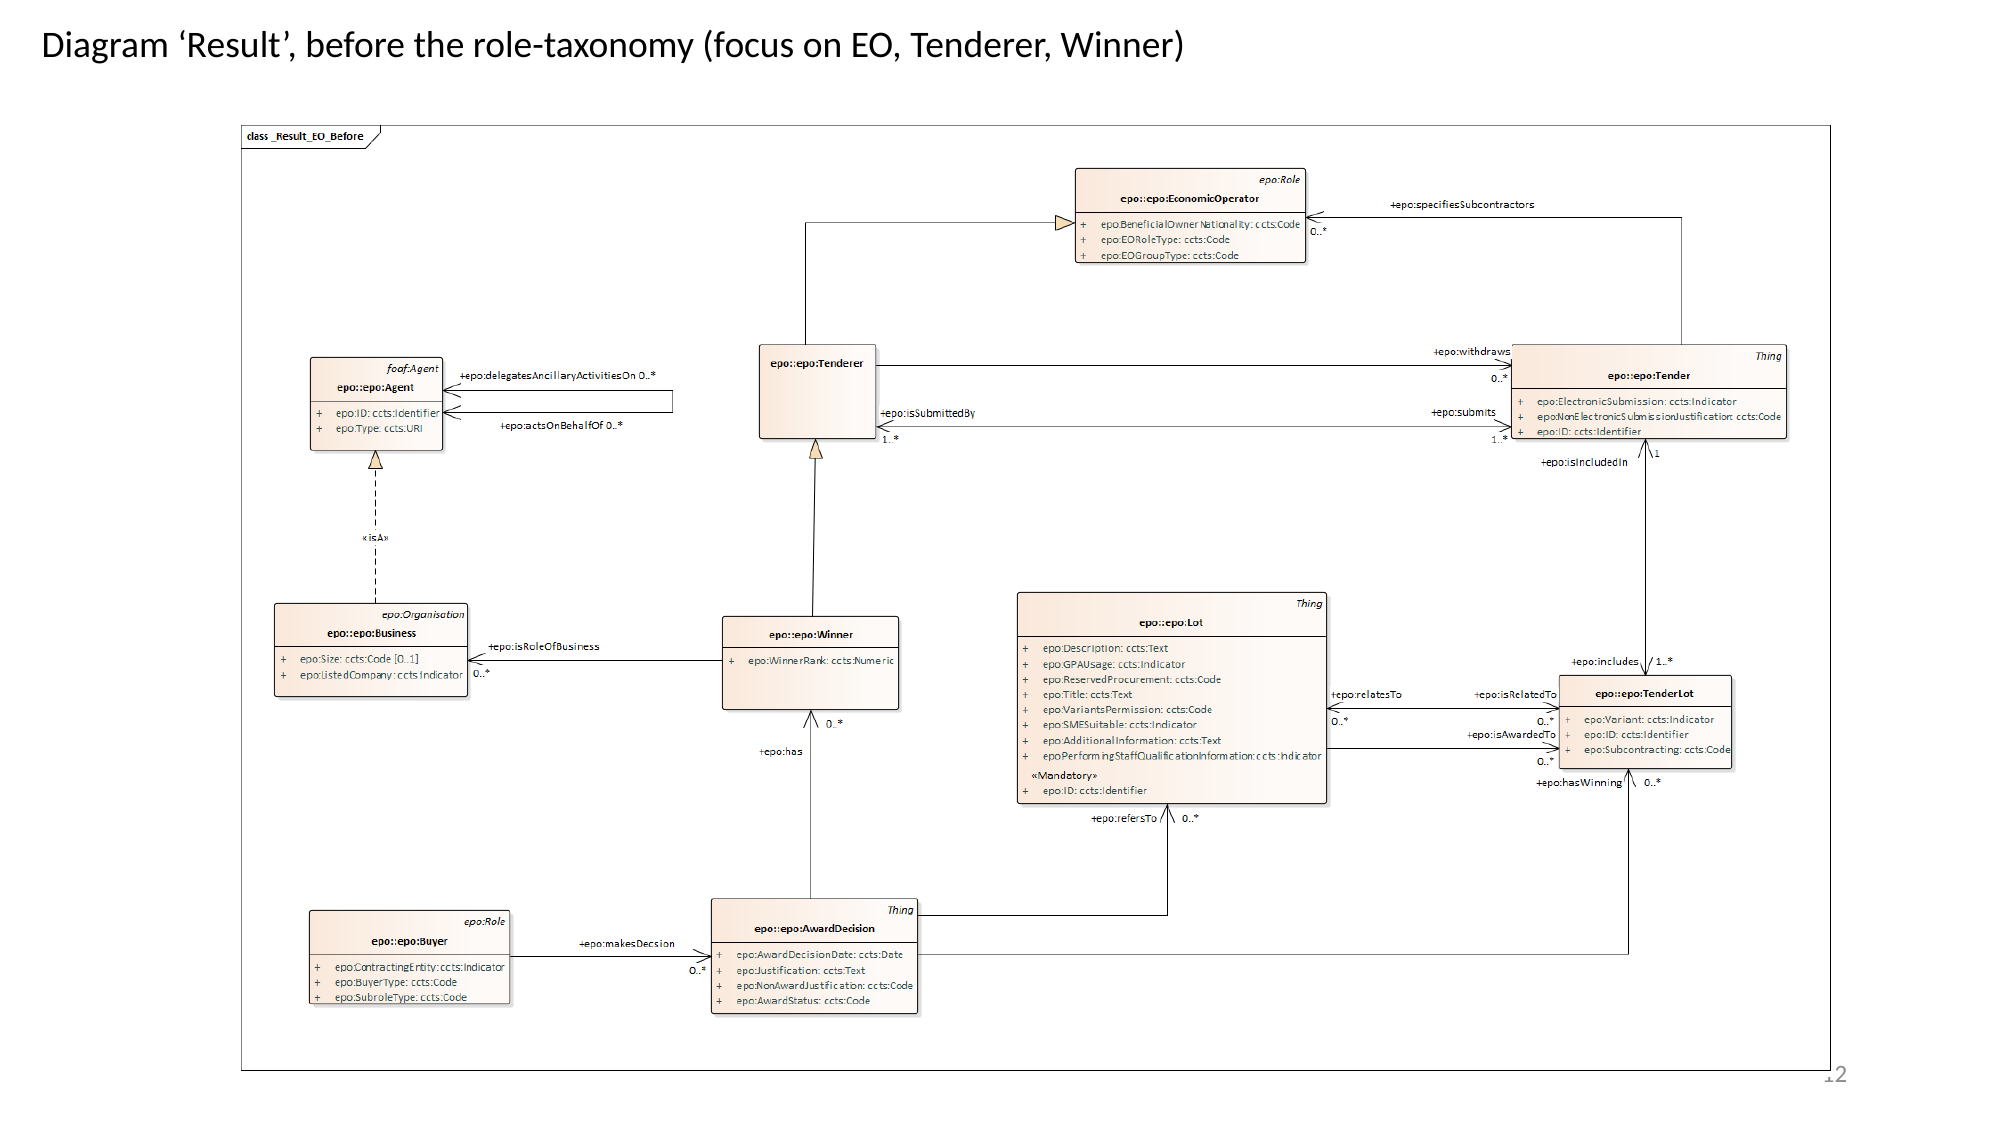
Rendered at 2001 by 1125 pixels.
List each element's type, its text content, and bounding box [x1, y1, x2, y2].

picture [233, 117, 1836, 1078]
slide_number 12 [1412, 1042, 1863, 1103]
text_box Diagram ‘Result’, before the role-taxonomy (focus on EO, Tenderer, Winner) [26, 13, 1202, 73]
